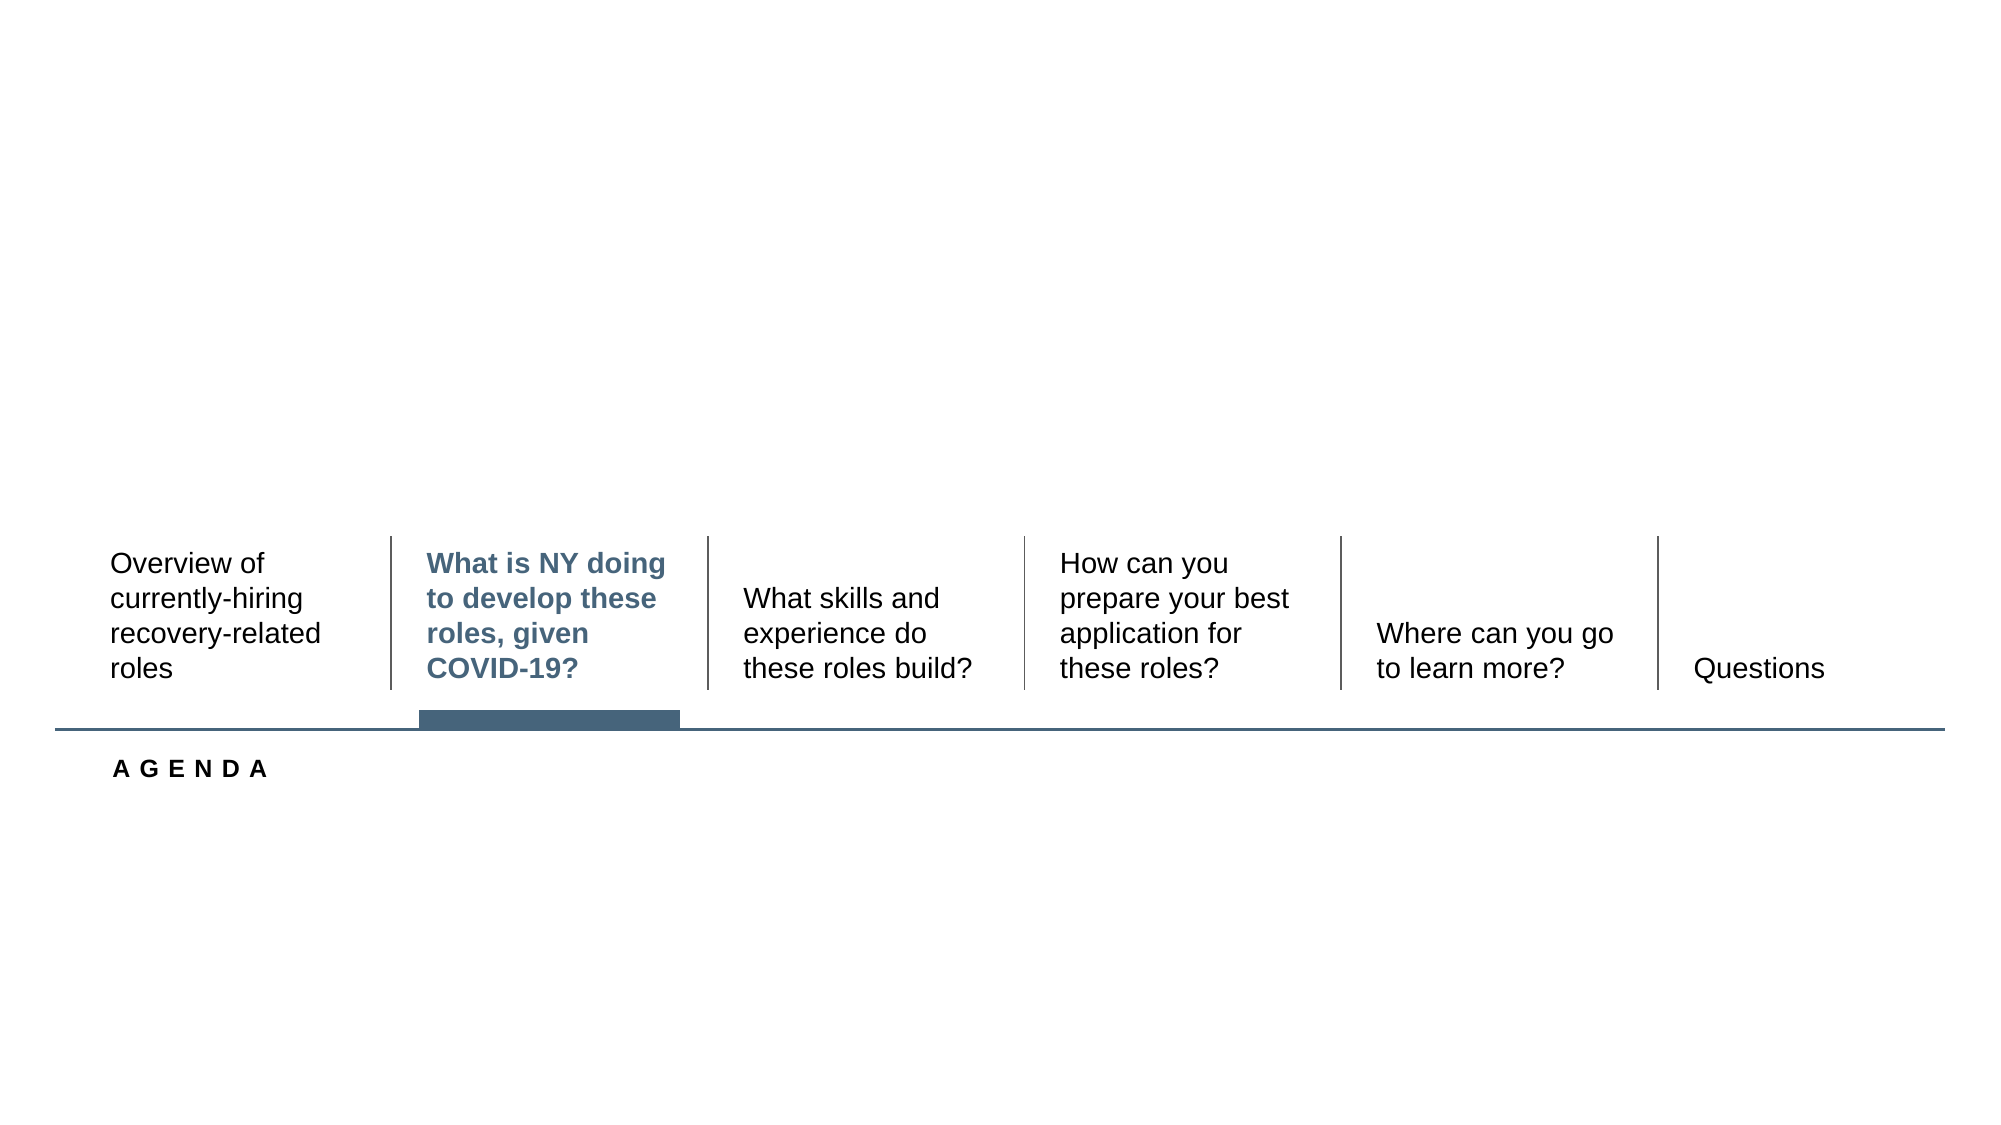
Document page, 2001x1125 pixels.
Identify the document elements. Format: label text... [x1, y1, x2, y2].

text_box Questions [1687, 616, 1946, 691]
text_box Overview of currently-hiring recovery-related roles [103, 616, 363, 691]
text_box What is NY doing to develop these roles, given COVID-19? [420, 616, 679, 691]
text_box How can you prepare your best application for these roles? [1053, 616, 1313, 691]
text_box What skills and experience do these roles build? [736, 616, 996, 691]
text_box [420, 710, 679, 728]
text_box Agenda [109, 748, 280, 787]
text_box Where can you go to learn more? [1370, 616, 1629, 691]
